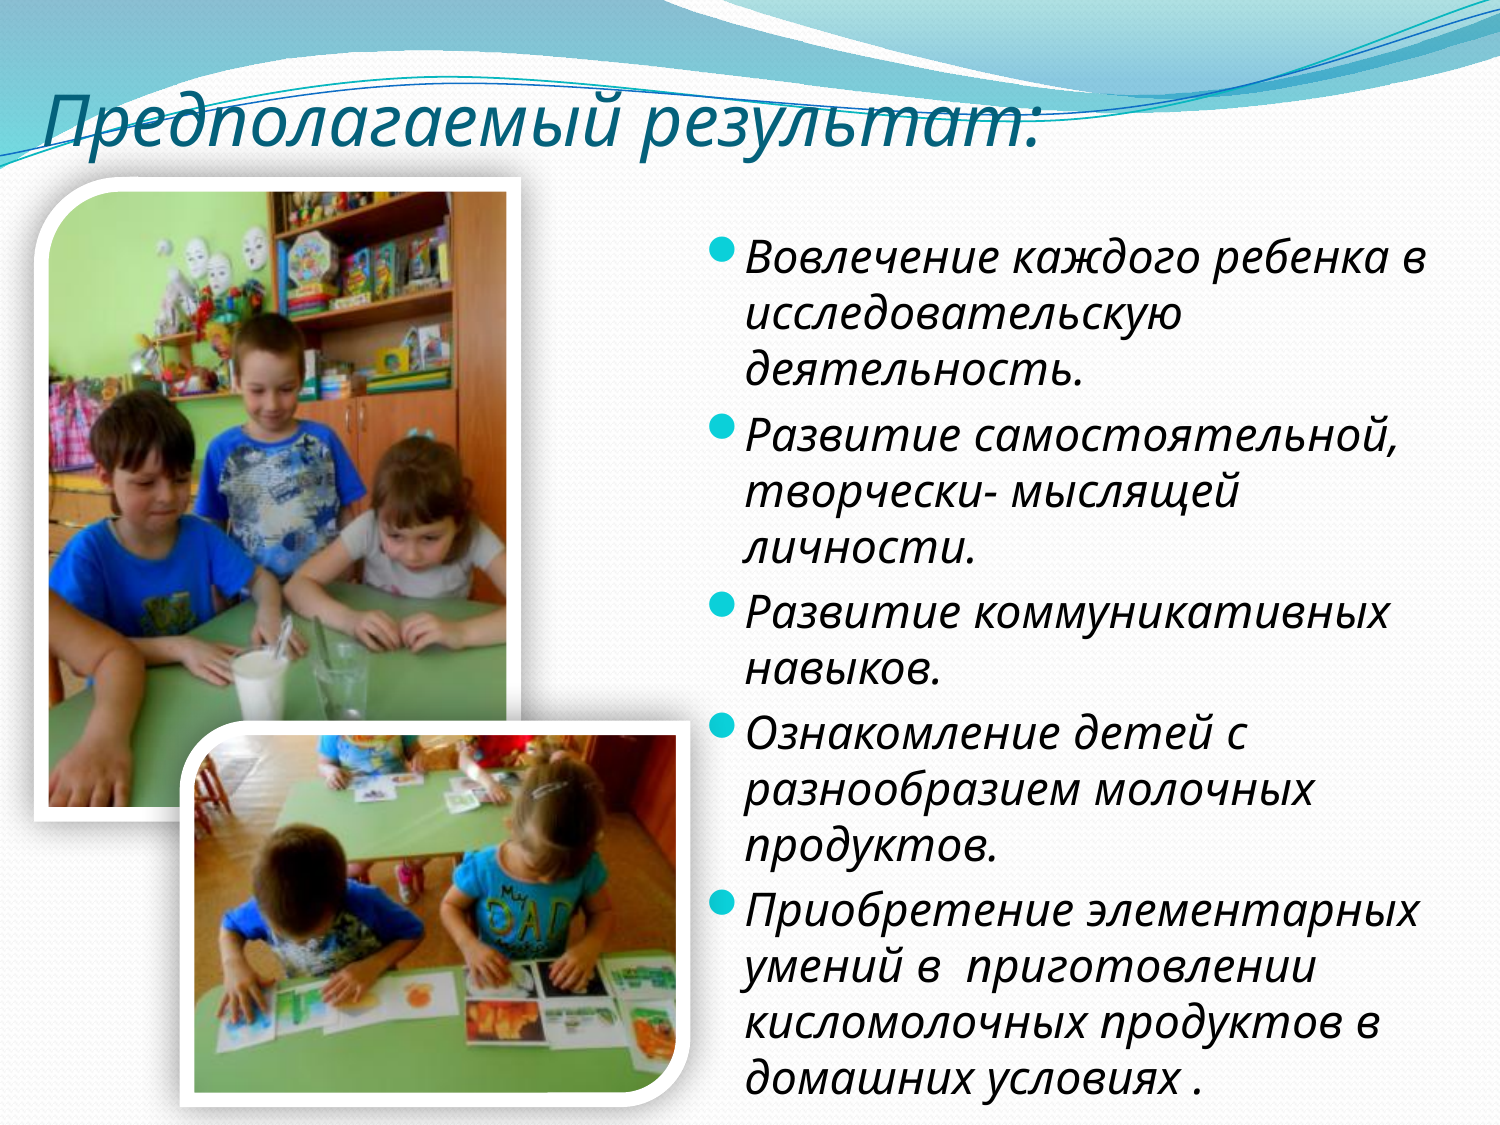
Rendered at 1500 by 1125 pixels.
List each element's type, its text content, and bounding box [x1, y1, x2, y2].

picture [41, 184, 684, 1101]
title Предполагаемый результат: [41, 0, 1069, 161]
list Вовлечение каждого ребенка в исследовательскую деятельность. Развитие самостоятельной, творчески- мыслящей личности. Развитие коммуникативных навыков. Ознакомление детей с разнообразием молочных продуктов. Приобретение элементарных умений в приготовлении кисломолочных продуктов в домашних условиях . [690, 219, 1447, 1125]
